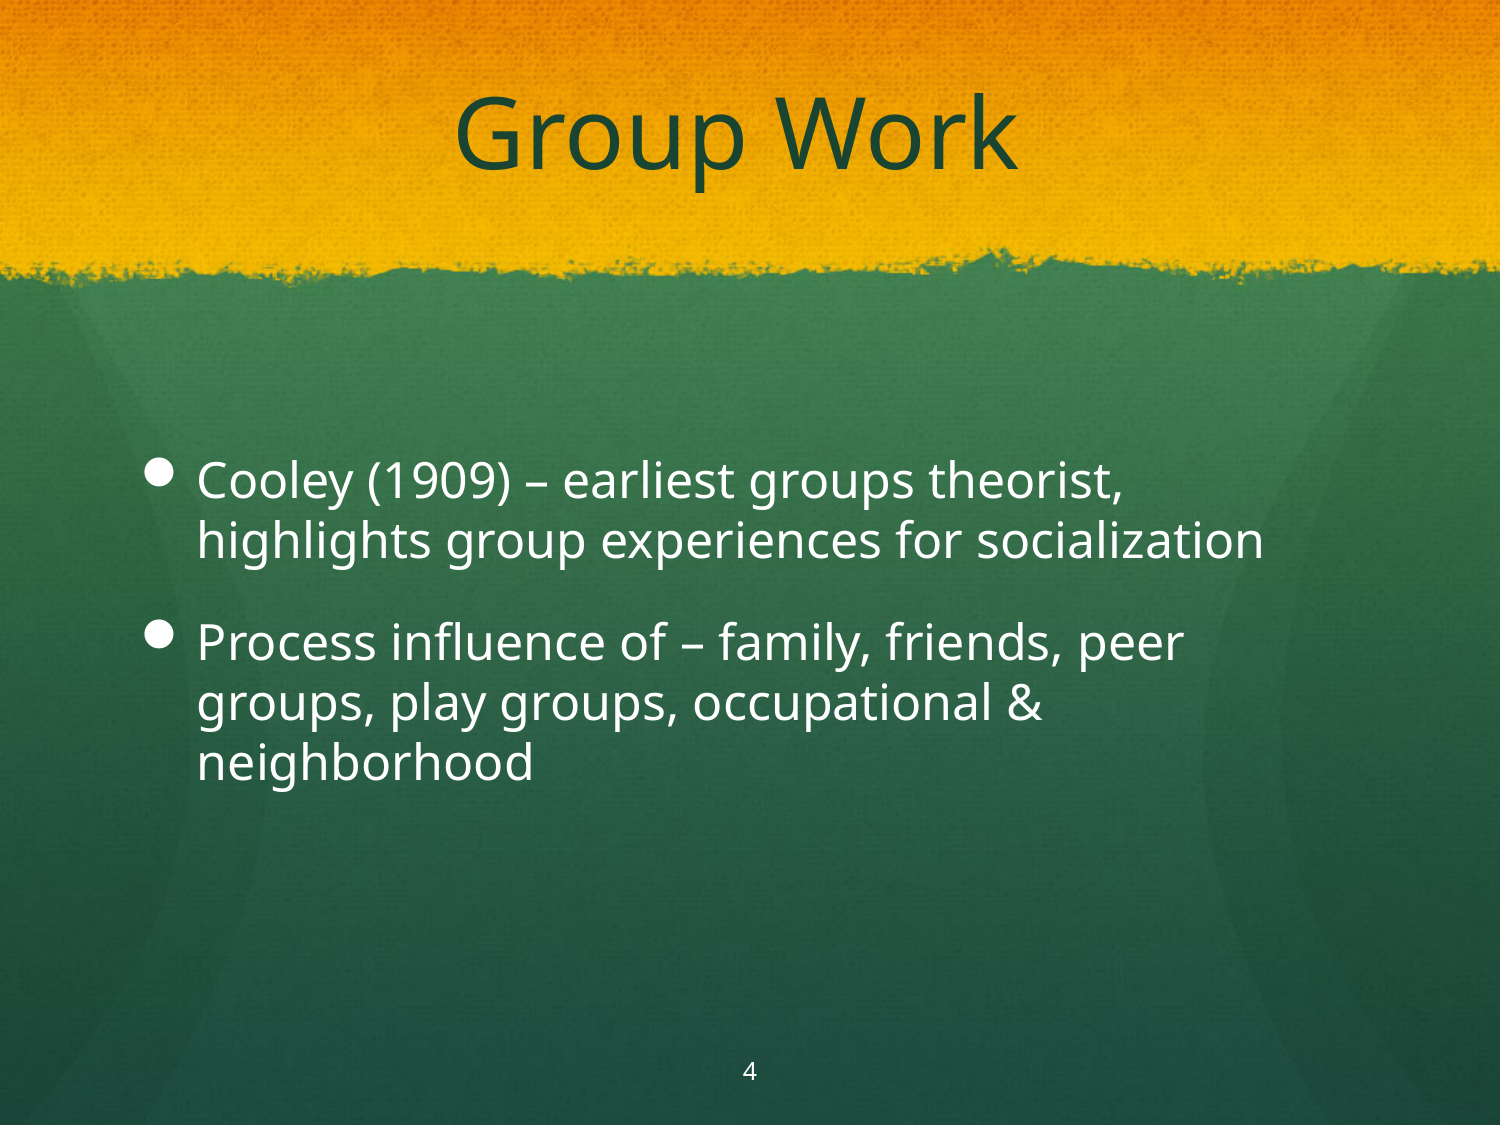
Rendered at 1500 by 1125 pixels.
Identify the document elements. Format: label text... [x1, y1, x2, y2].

picture [0, 0, 1500, 1125]
list Cooley (1909) – earliest groups theorist, highlights group experiences for socialization Process influence of – family, friends, peer groups, play groups, occupational & neighborhood [125, 339, 1375, 1026]
slide_number 4 [706, 1042, 794, 1103]
title Group Work [125, 13, 1375, 246]
